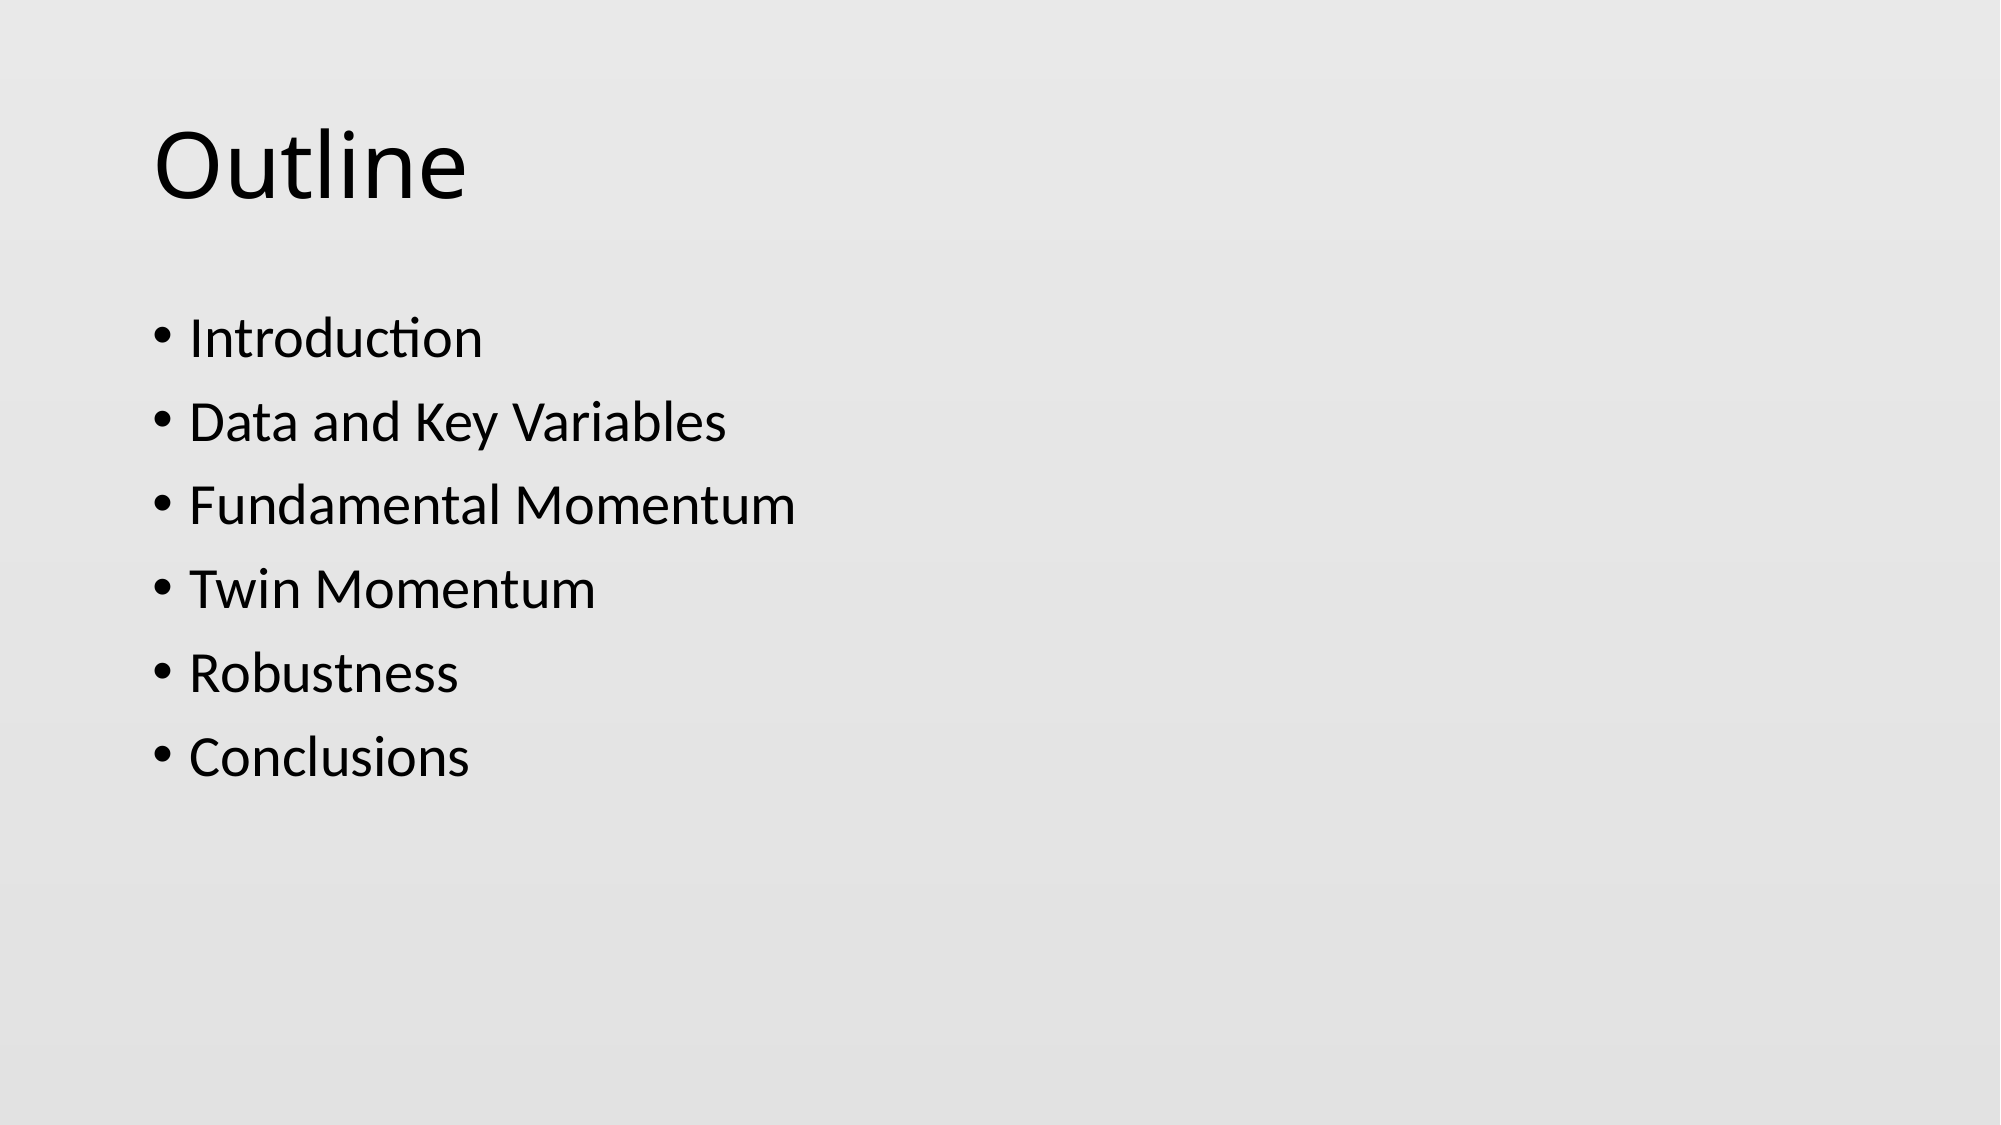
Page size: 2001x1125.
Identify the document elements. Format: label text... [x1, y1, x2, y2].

title Outline [137, 59, 1863, 278]
list Introduction Data and Key Variables Fundamental Momentum Twin Momentum Robustness Conclusions [137, 299, 1863, 1014]
